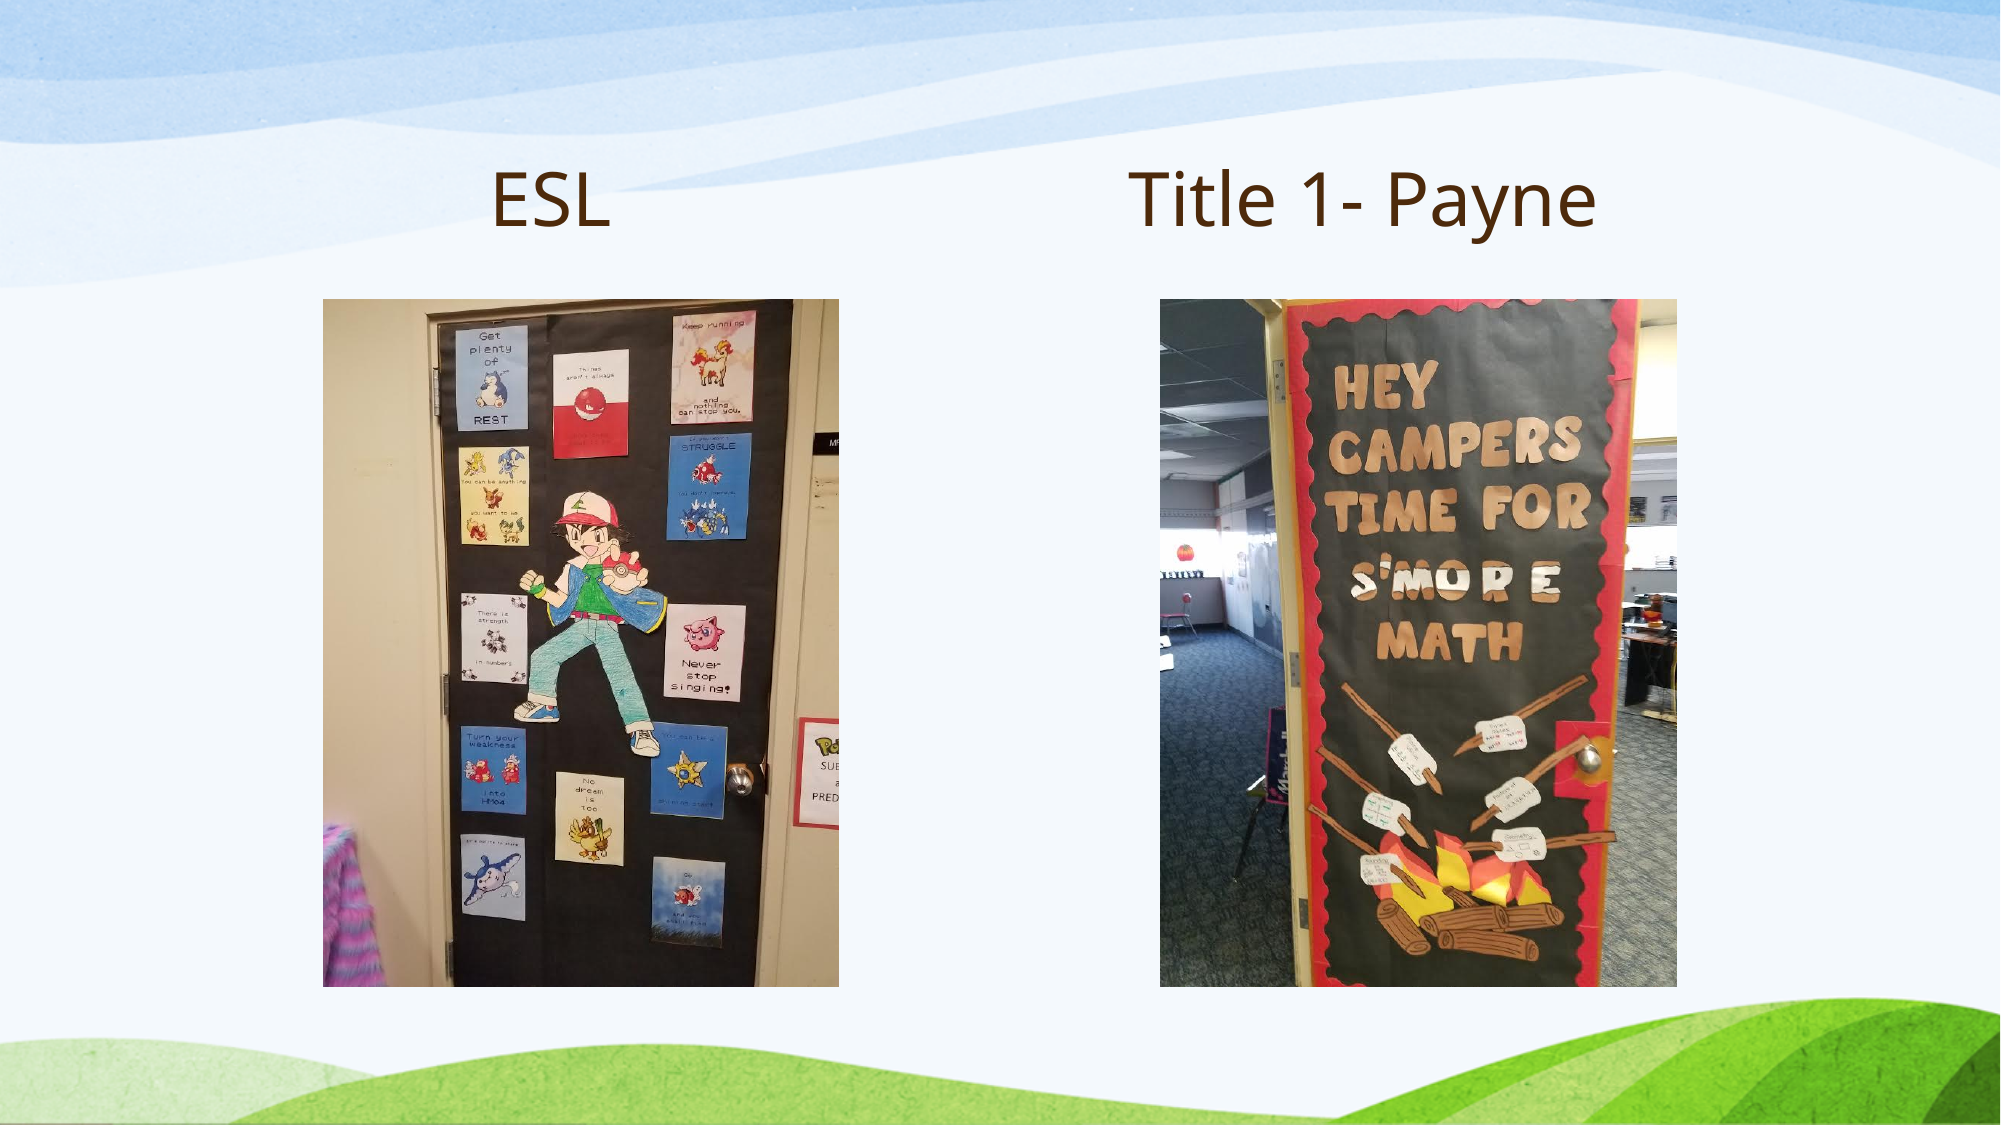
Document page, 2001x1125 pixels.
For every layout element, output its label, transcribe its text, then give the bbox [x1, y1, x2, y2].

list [1160, 299, 1677, 987]
picture [0, 0, 2001, 1125]
title ESL Title 1- Payne [174, 50, 1825, 250]
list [323, 299, 839, 987]
